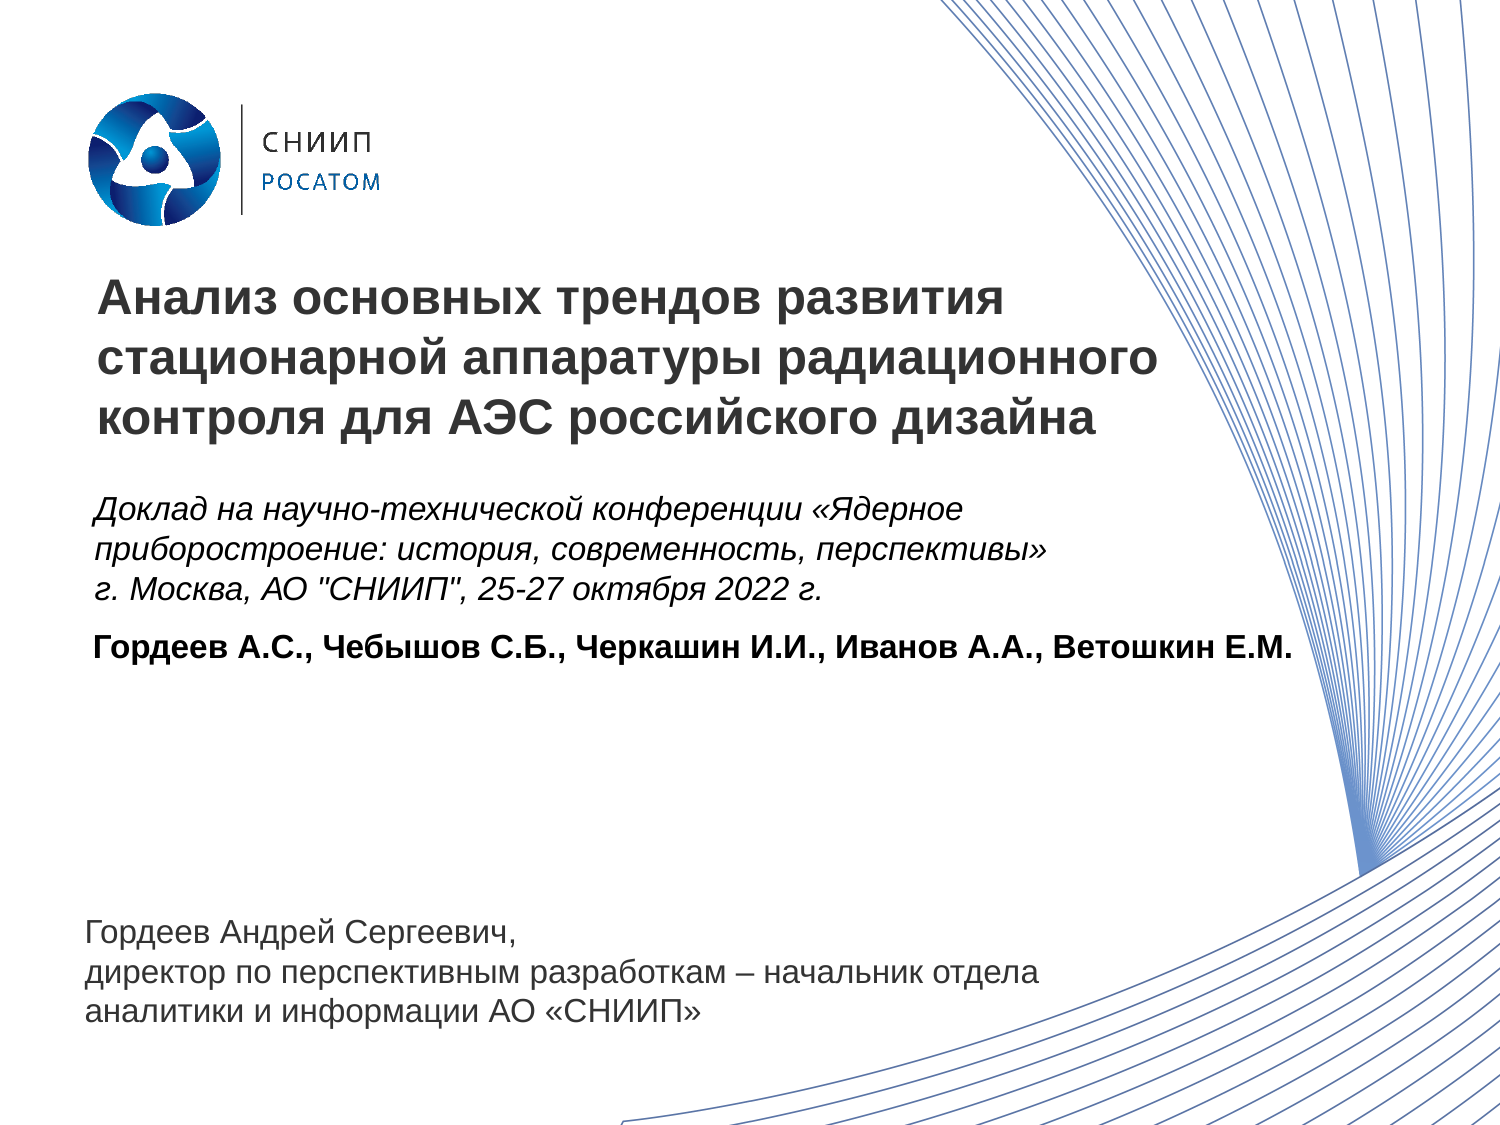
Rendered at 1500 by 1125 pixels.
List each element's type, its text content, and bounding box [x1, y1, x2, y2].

text_box Анализ основных трендов развития стационарной аппаратуры радиационного контроля для АЭС российского дизайна [78, 245, 1201, 463]
text_box Гордеев Андрей Сергеевич, директор по перспективным разработкам – начальник отдела аналитики и информации АО «СНИИП» [41, 845, 1152, 1094]
text_box Гордеев А.С., Чебышов С.Б., Черкашин И.И., Иванов А.А., Ветошкин Е.М. [78, 618, 1317, 673]
text_box Доклад на научно-технической конференции «Ядерное приборостроение: история, современность, перспективы» г. Москва, АО "СНИИП", 25-27 октября 2022 г. [79, 479, 1247, 615]
picture [0, 0, 1500, 1125]
